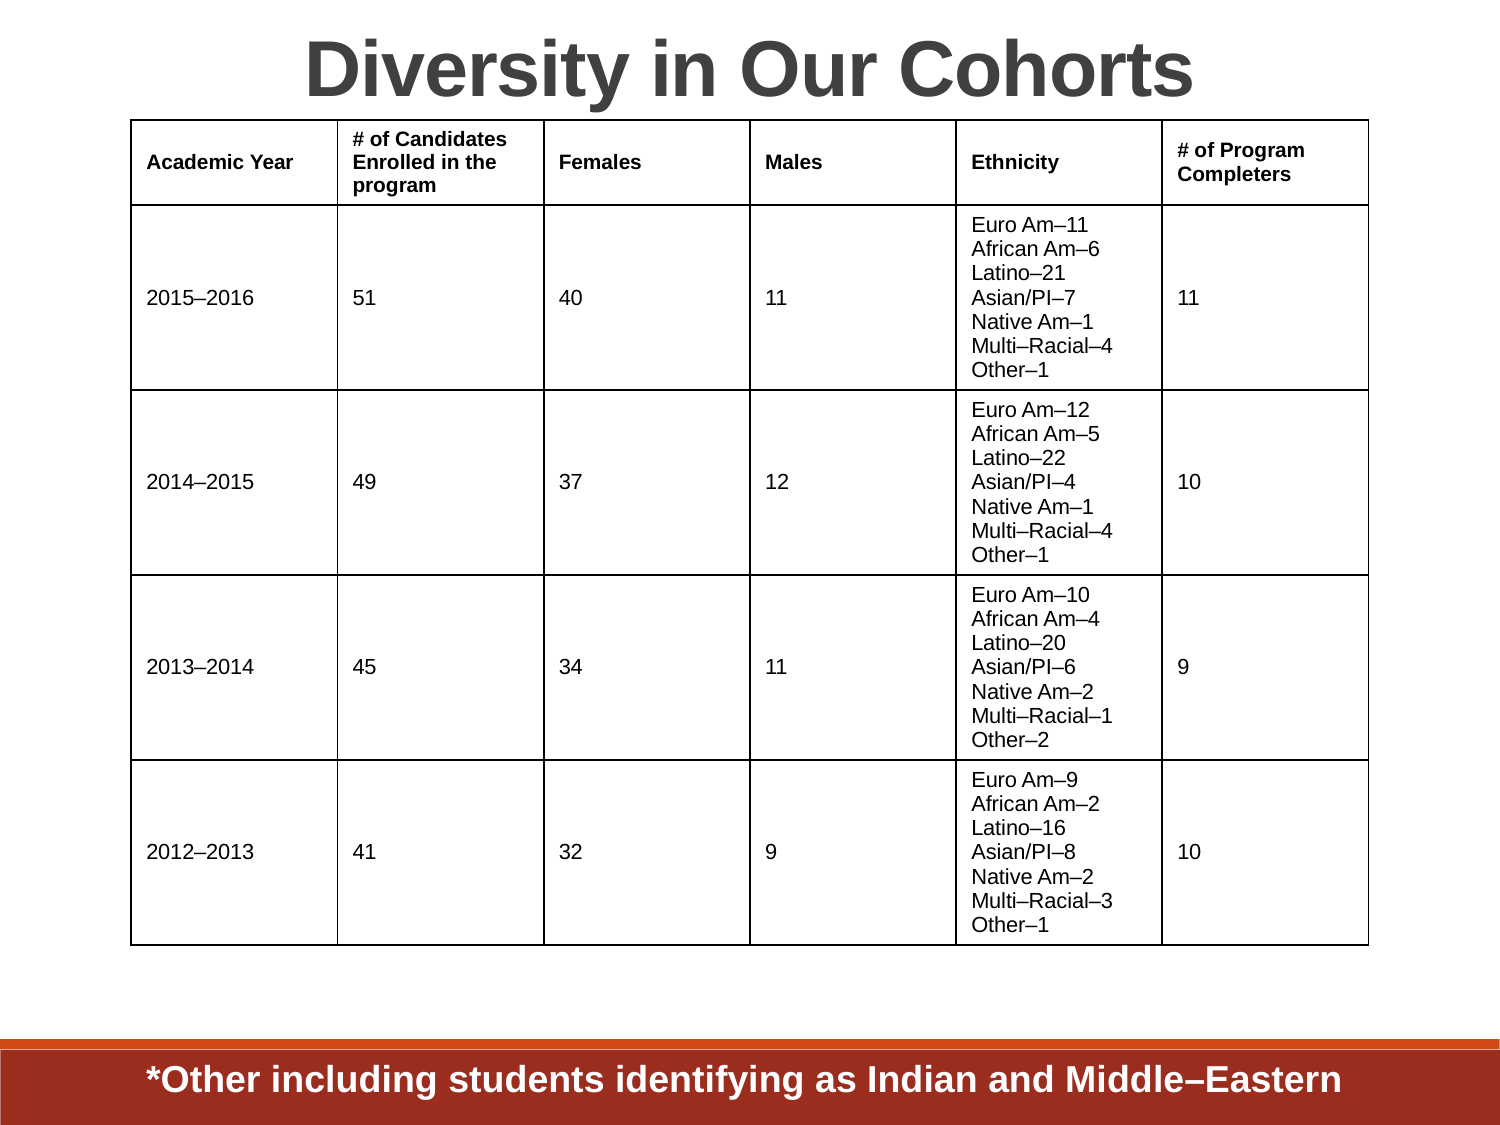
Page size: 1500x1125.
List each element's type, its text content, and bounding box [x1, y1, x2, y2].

table_cell 2012–2013 [132, 761, 337, 944]
table_header # of Program Completers [1163, 121, 1368, 204]
table_cell 2013–2014 [132, 576, 337, 759]
table_header Academic Year [132, 121, 337, 204]
text_box *Other including students identifying as Indian and Middle–Eastern [131, 1047, 1369, 1107]
table_cell 11 [1163, 206, 1368, 389]
table_cell Euro Am–11 African Am–6 Latino–21 Asian/PI–7 Native Am–1 Multi–Racial–4 Other–1 [957, 206, 1161, 389]
table_cell 10 [1163, 761, 1368, 944]
table_cell 12 [751, 391, 955, 574]
table_cell 34 [545, 576, 749, 759]
table_cell 49 [338, 391, 543, 574]
table_cell 37 [545, 391, 749, 574]
table_header Females [545, 121, 749, 204]
table_cell 32 [545, 761, 749, 944]
table_cell 10 [1163, 391, 1368, 574]
table_cell 11 [751, 576, 955, 759]
table_cell 41 [338, 761, 543, 944]
table_cell 11 [751, 206, 955, 389]
table_cell 2014–2015 [132, 391, 337, 574]
table_cell 9 [751, 761, 955, 944]
table_cell Euro Am–10 African Am–4 Latino–20 Asian/PI–6 Native Am–2 Multi–Racial–1 Other–2 [957, 576, 1161, 759]
table_cell 51 [338, 206, 543, 389]
table_header Males [751, 121, 955, 204]
table_cell 45 [338, 576, 543, 759]
table_cell Euro Am–12 African Am–5 Latino–22 Asian/PI–4 Native Am–1 Multi–Racial–4 Other–1 [957, 391, 1161, 574]
title Diversity in Our Cohorts [131, 17, 1369, 119]
table_header # of Candidates Enrolled in the program [338, 121, 543, 204]
table_cell 40 [545, 206, 749, 389]
table_header Ethnicity [957, 121, 1161, 204]
table_cell 9 [1163, 576, 1368, 759]
table_cell Euro Am–9 African Am–2 Latino–16 Asian/PI–8 Native Am–2 Multi–Racial–3 Other–1 [957, 761, 1161, 944]
table_cell 2015–2016 [132, 206, 337, 389]
